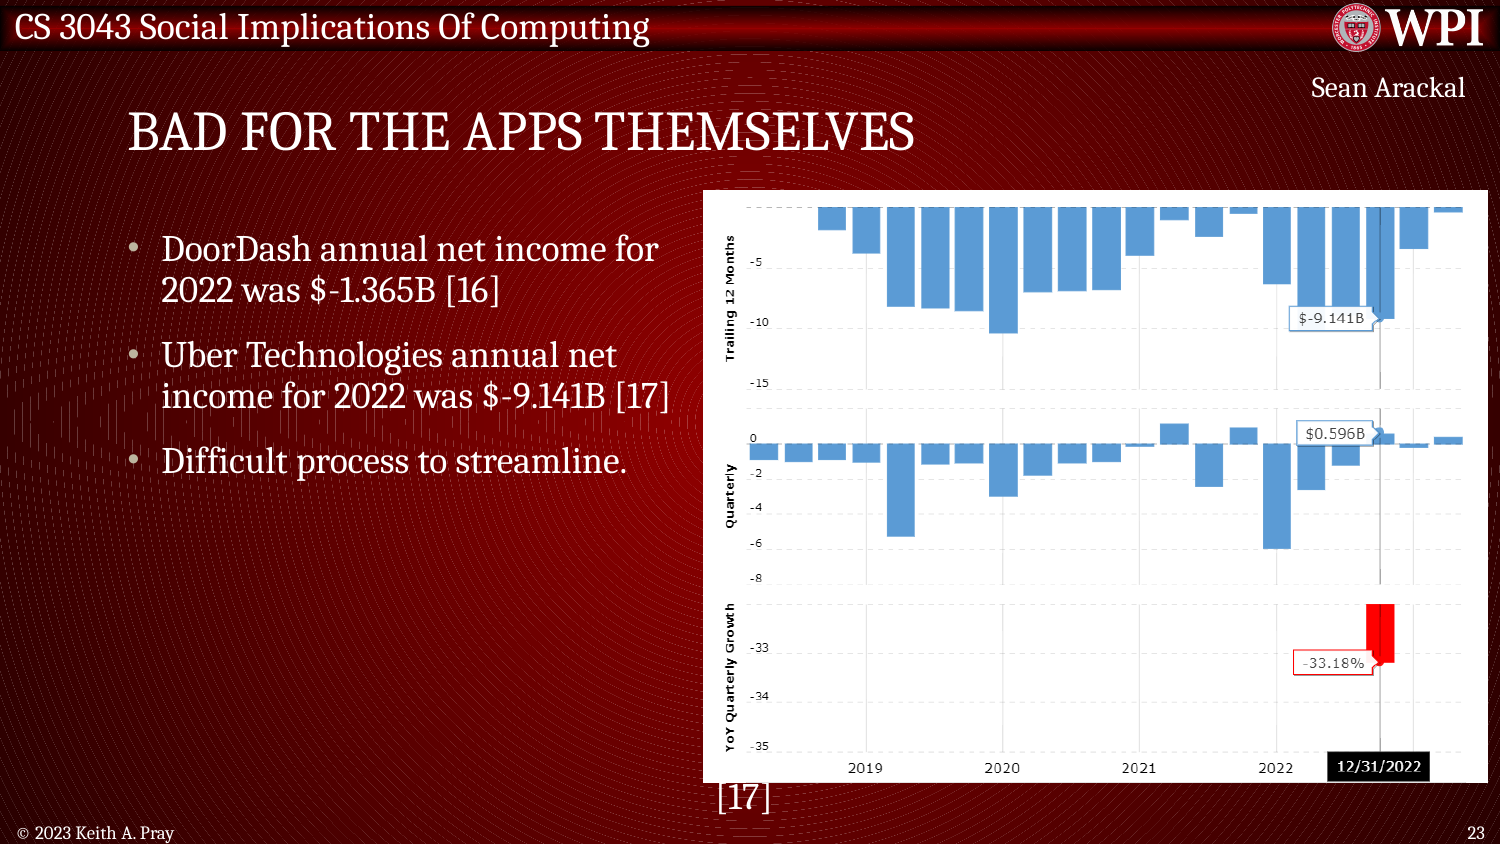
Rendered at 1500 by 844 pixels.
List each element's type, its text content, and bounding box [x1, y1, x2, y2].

title Bad for the apps themselves [112, 59, 1388, 210]
text_box [17] [700, 796, 841, 825]
picture [1332, 3, 1483, 52]
picture [703, 190, 1489, 784]
footer © 2023 Keith A. Pray [0, 819, 913, 844]
slide_number 23 [1397, 819, 1500, 844]
list DoorDash annual net income for 2022 was $-1.365B [16] Uber Technologies annual net income for 2022 was $-9.141B [17] Difficult process to streamline. [112, 221, 693, 772]
text_box Sean Arackal [1123, 61, 1481, 111]
